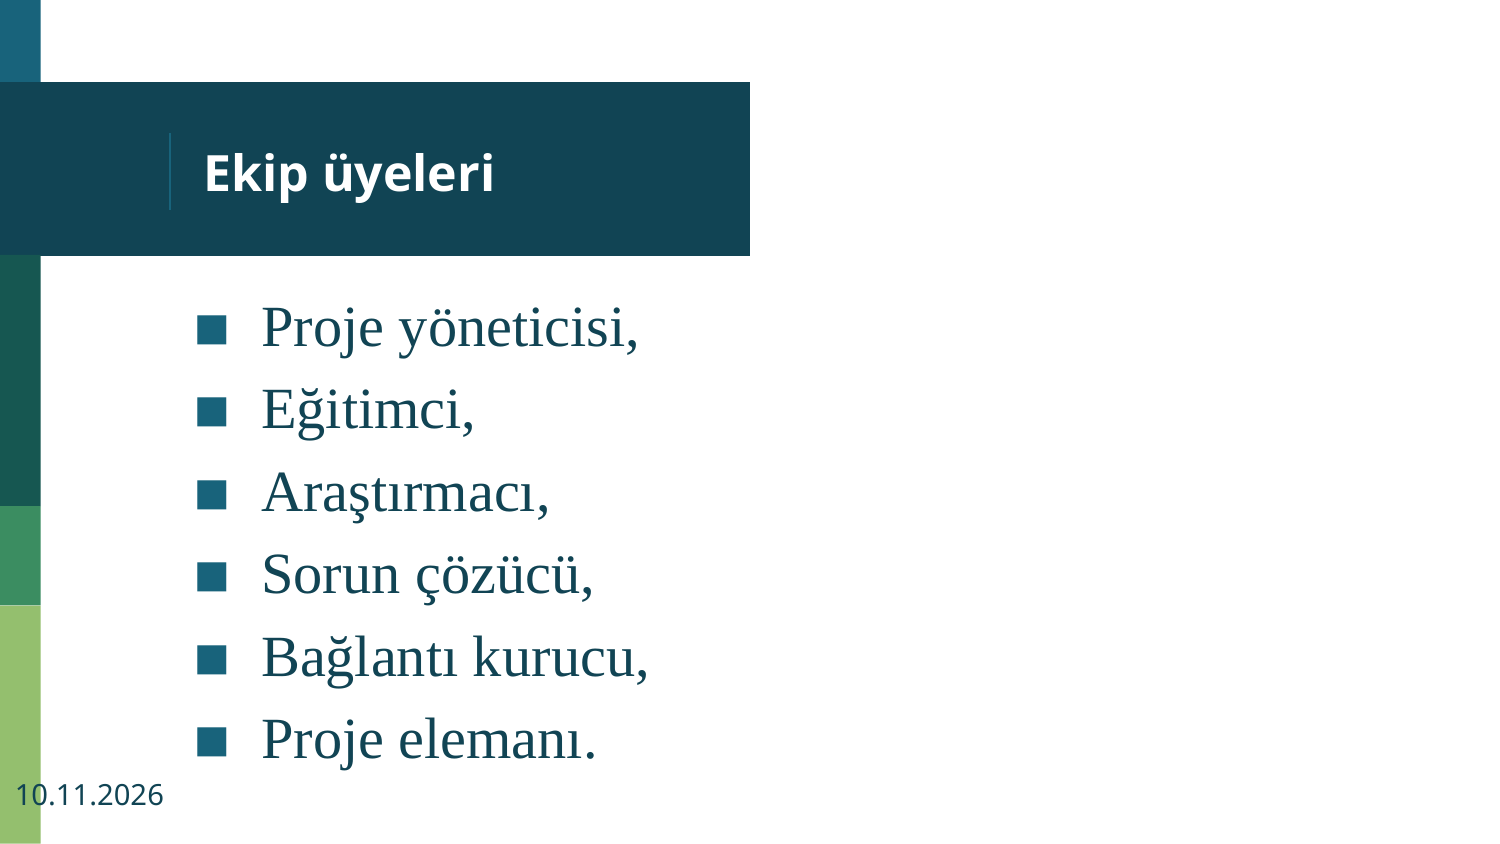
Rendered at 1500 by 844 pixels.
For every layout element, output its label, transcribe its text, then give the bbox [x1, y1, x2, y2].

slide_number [0, 768, 350, 826]
title Ekip üyeleri [187, 87, 715, 256]
list Proje yöneticisi, Eğitimci, Araştırmacı, Sorun çözücü, Bağlantı kurucu, Proje elemanı. [171, 280, 1270, 788]
